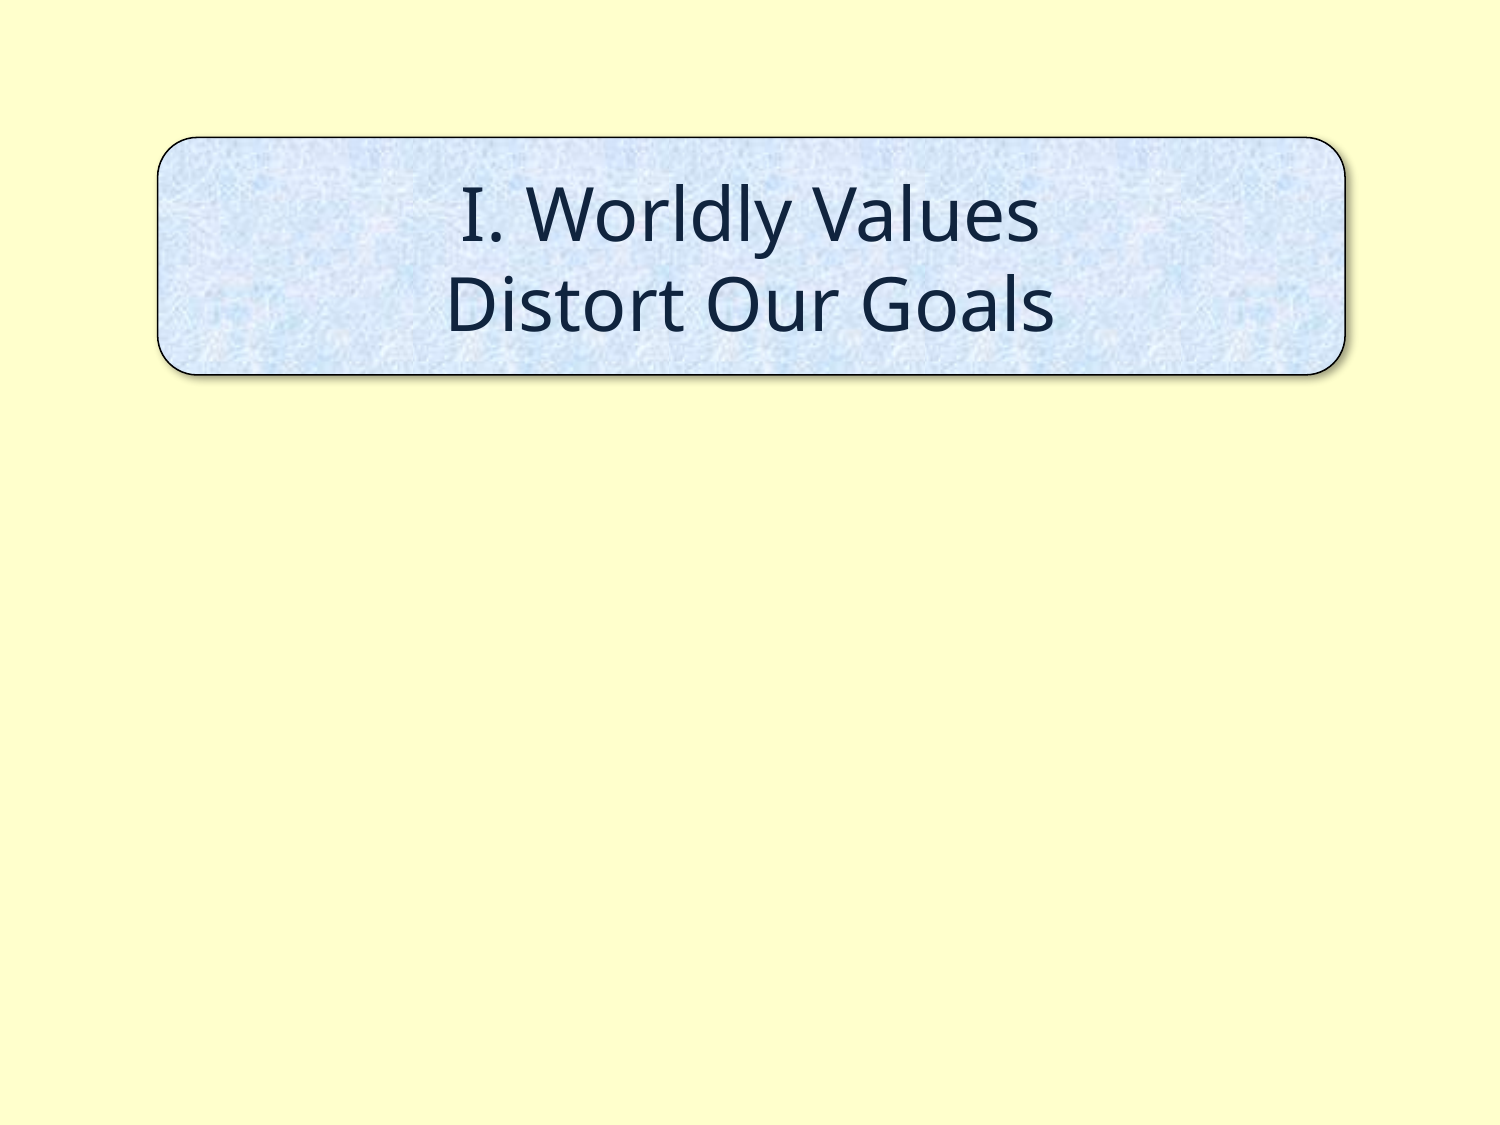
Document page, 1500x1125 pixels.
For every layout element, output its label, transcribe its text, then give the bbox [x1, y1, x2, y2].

text_box I. Worldly Values Distort Our Goals [157, 137, 1346, 375]
